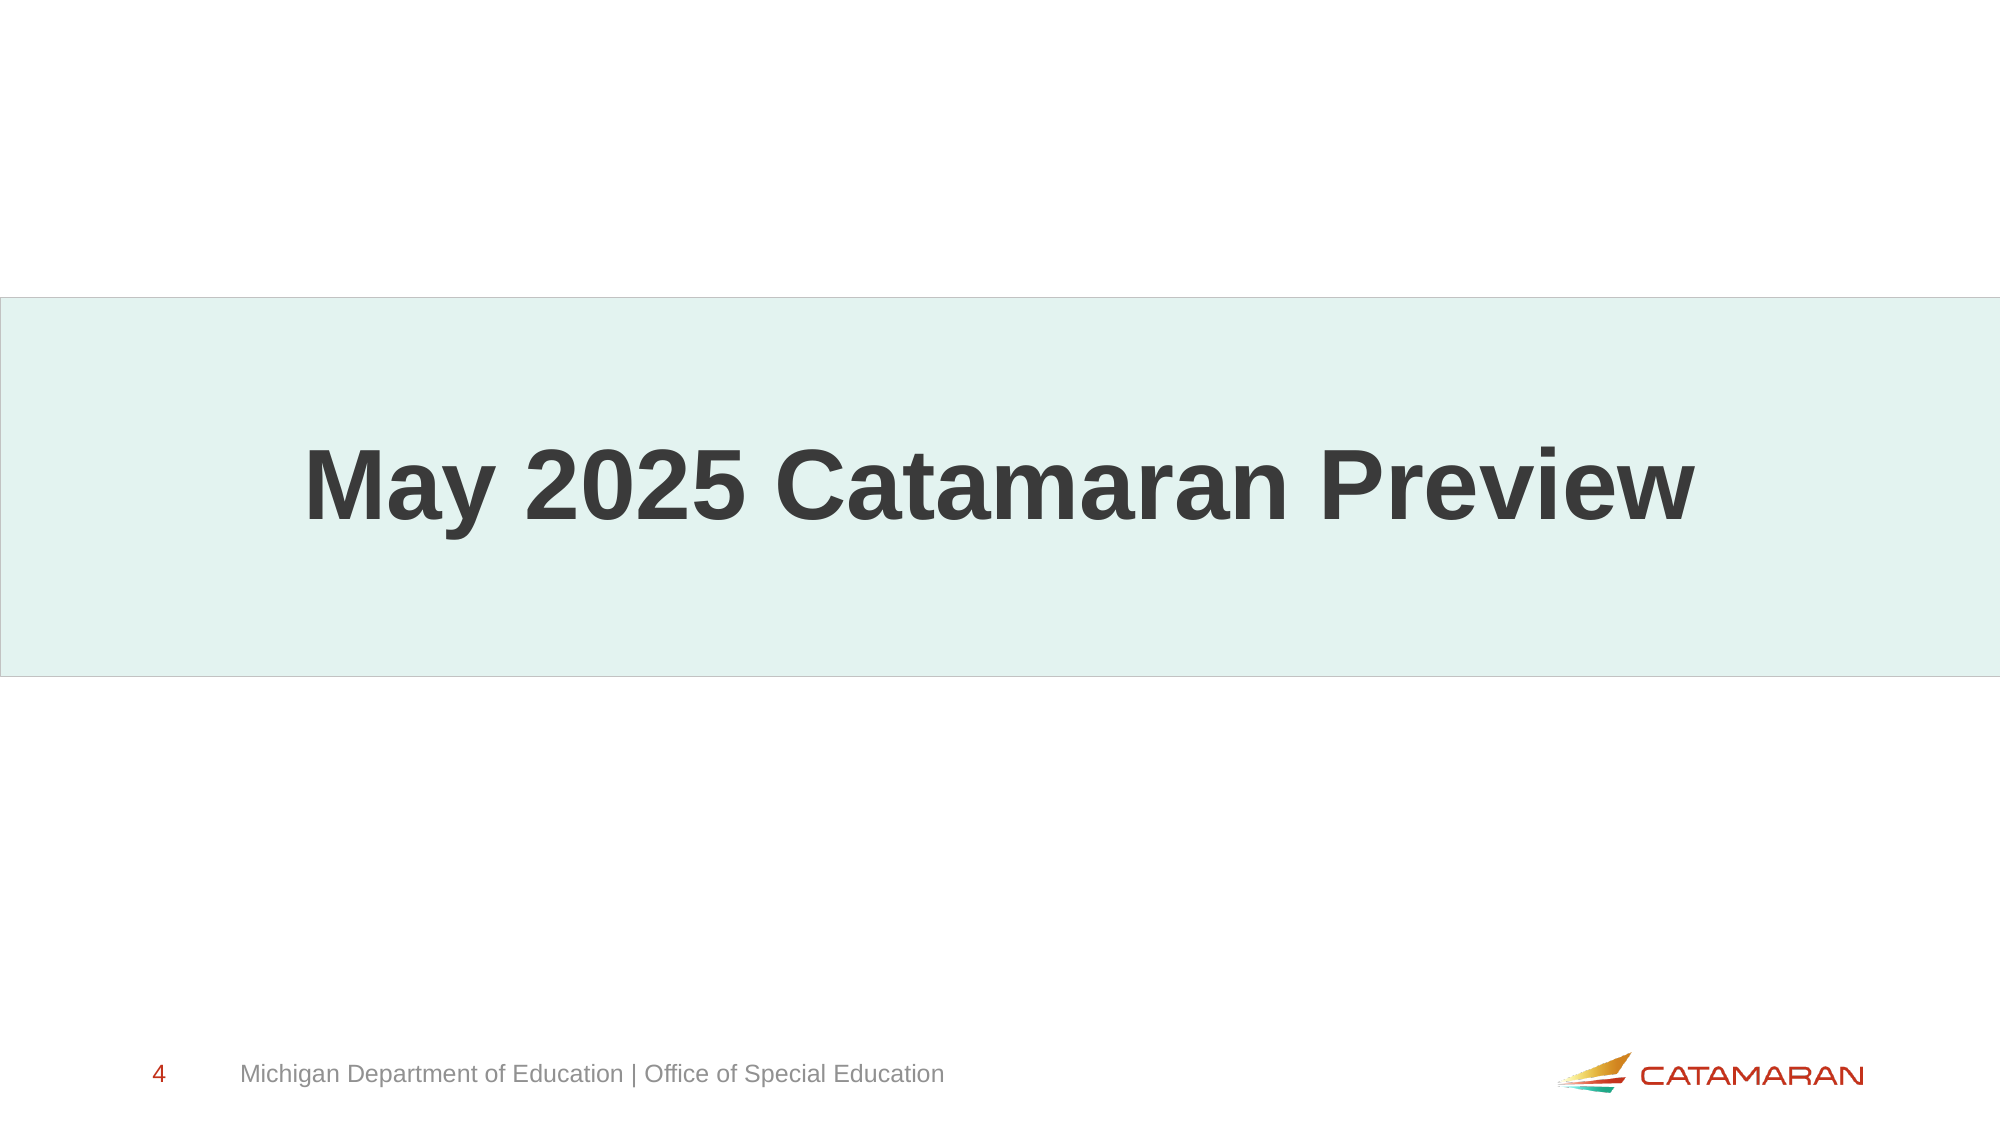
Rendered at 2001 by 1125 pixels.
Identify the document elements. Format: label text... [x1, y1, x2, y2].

footer Michigan Department of Education | Office of Special Education [225, 1042, 1484, 1103]
title May 2025 Catamaran Preview [0, 297, 2000, 677]
slide_number 4 [137, 1042, 205, 1103]
picture [1557, 1052, 1863, 1093]
